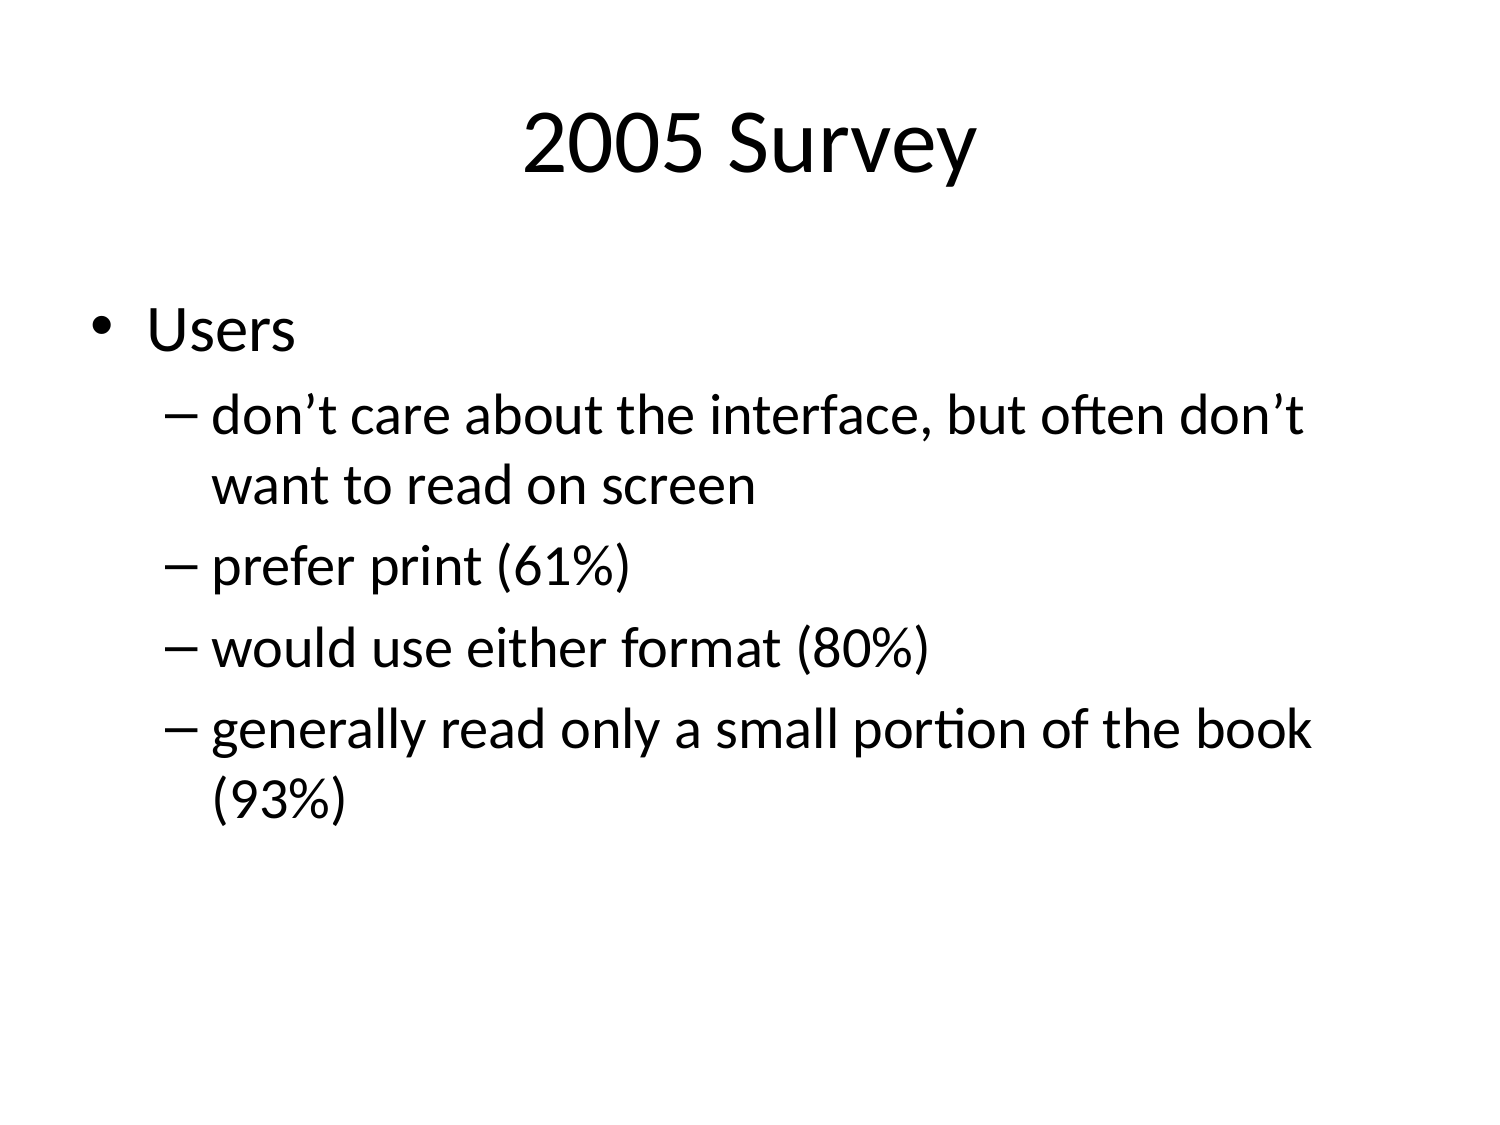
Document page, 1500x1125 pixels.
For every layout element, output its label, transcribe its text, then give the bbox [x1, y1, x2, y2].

title 2005 Survey [75, 45, 1425, 227]
list Users don’t care about the interface, but often don’t want to read on screen prefer print (61%) would use either format (80%) generally read only a small portion of the book (93%) [75, 276, 1425, 1039]
